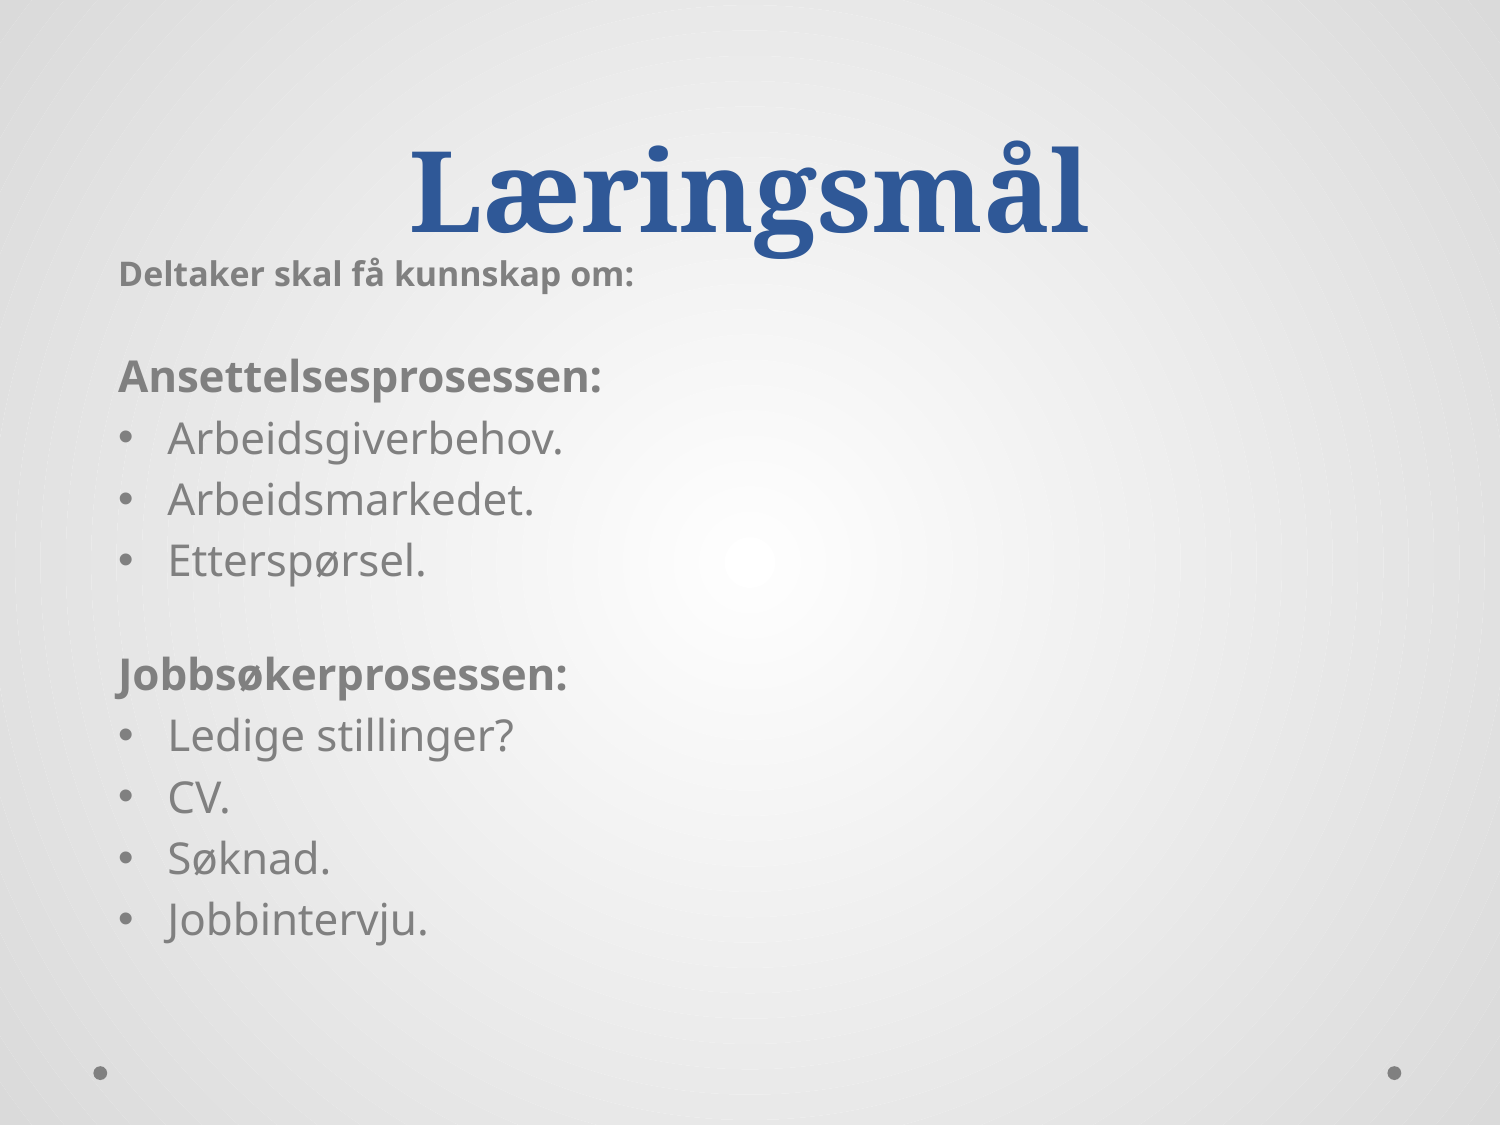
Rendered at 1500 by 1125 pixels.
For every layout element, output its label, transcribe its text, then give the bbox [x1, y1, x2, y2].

list Deltaker skal få kunnskap om: Ansettelsesprosessen: Arbeidsgiverbehov. Arbeidsmarkedet. Etterspørsel. Jobbsøkerprosessen: Ledige stillinger? CV. Søknad. Jobbintervju. [103, 244, 1397, 959]
title Læringsmål [75, 0, 1425, 263]
